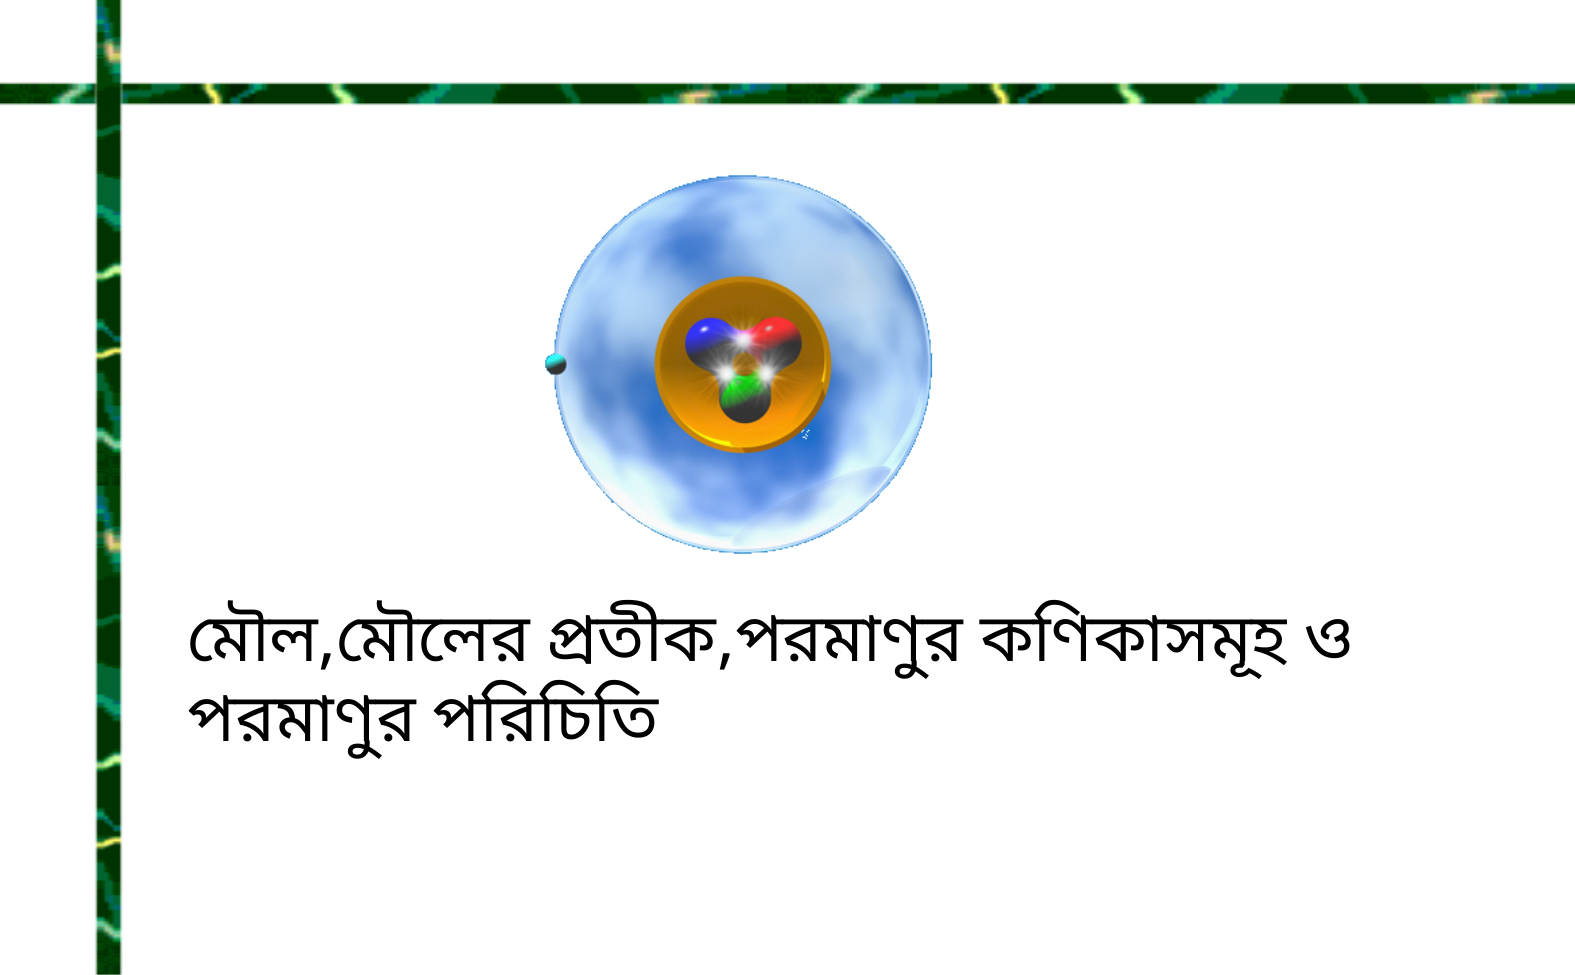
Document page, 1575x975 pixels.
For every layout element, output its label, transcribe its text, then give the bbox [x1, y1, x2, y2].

picture [474, 162, 1013, 566]
picture [130, 77, 1575, 113]
text_box মৌল,মৌলের প্রতীক,পরমাণুর কণিকাসমূহ ও পরমাণুর পরিচিতি [172, 587, 1513, 763]
picture [0, 77, 87, 113]
picture [89, 0, 128, 974]
